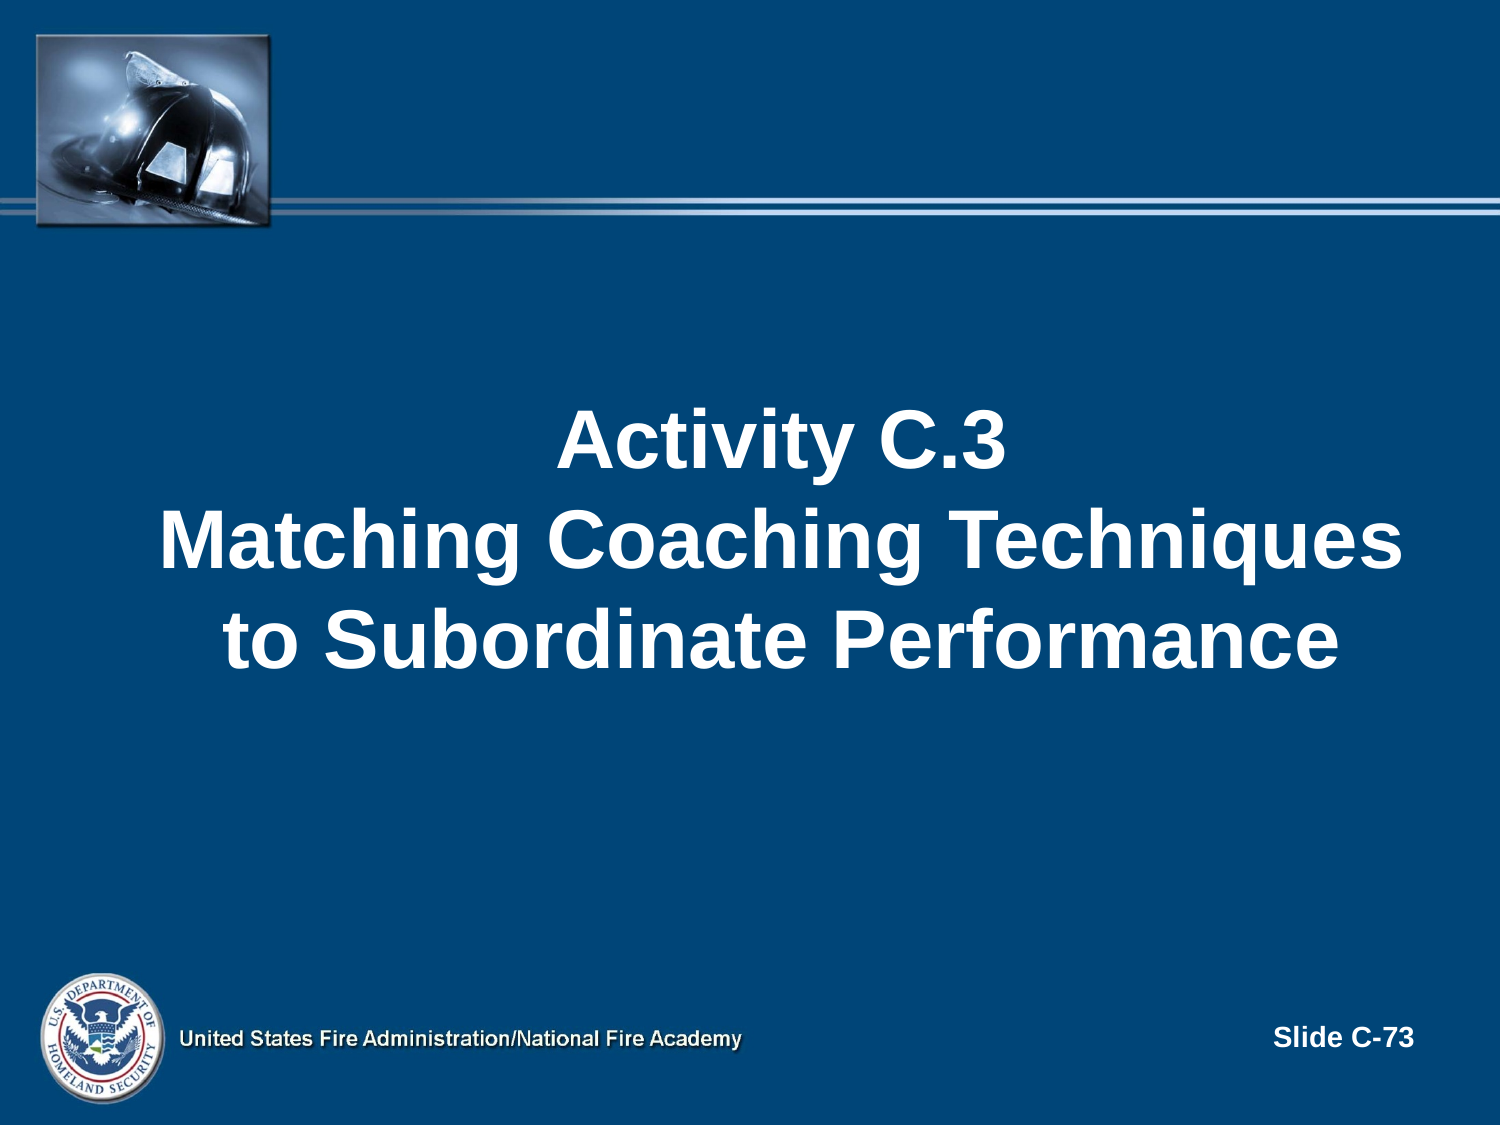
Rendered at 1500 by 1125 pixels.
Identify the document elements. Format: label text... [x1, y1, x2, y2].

picture [0, 0, 1500, 1125]
slide_number Slide C-73 [1116, 1010, 1430, 1087]
title Activity C.3 Matching Coaching Techniques to Subordinate Performance [108, 335, 1455, 837]
